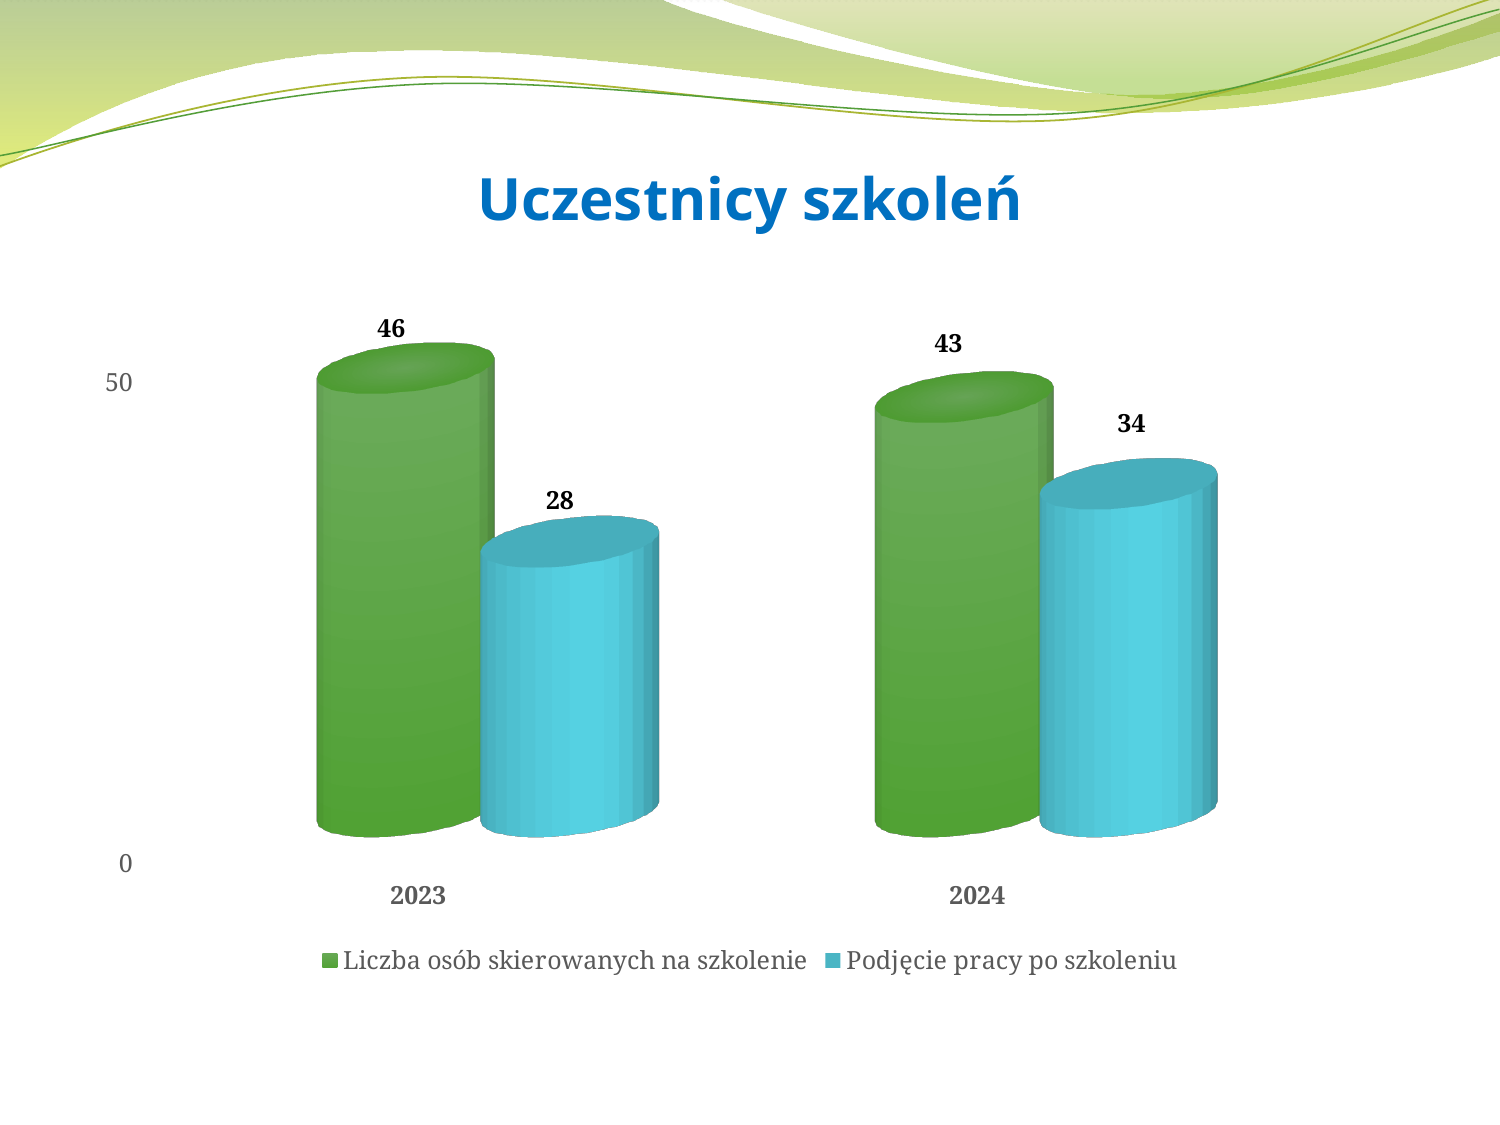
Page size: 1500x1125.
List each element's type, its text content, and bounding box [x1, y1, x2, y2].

title Uczestnicy szkoleń [75, 44, 1425, 233]
chart [74, 263, 1425, 984]
